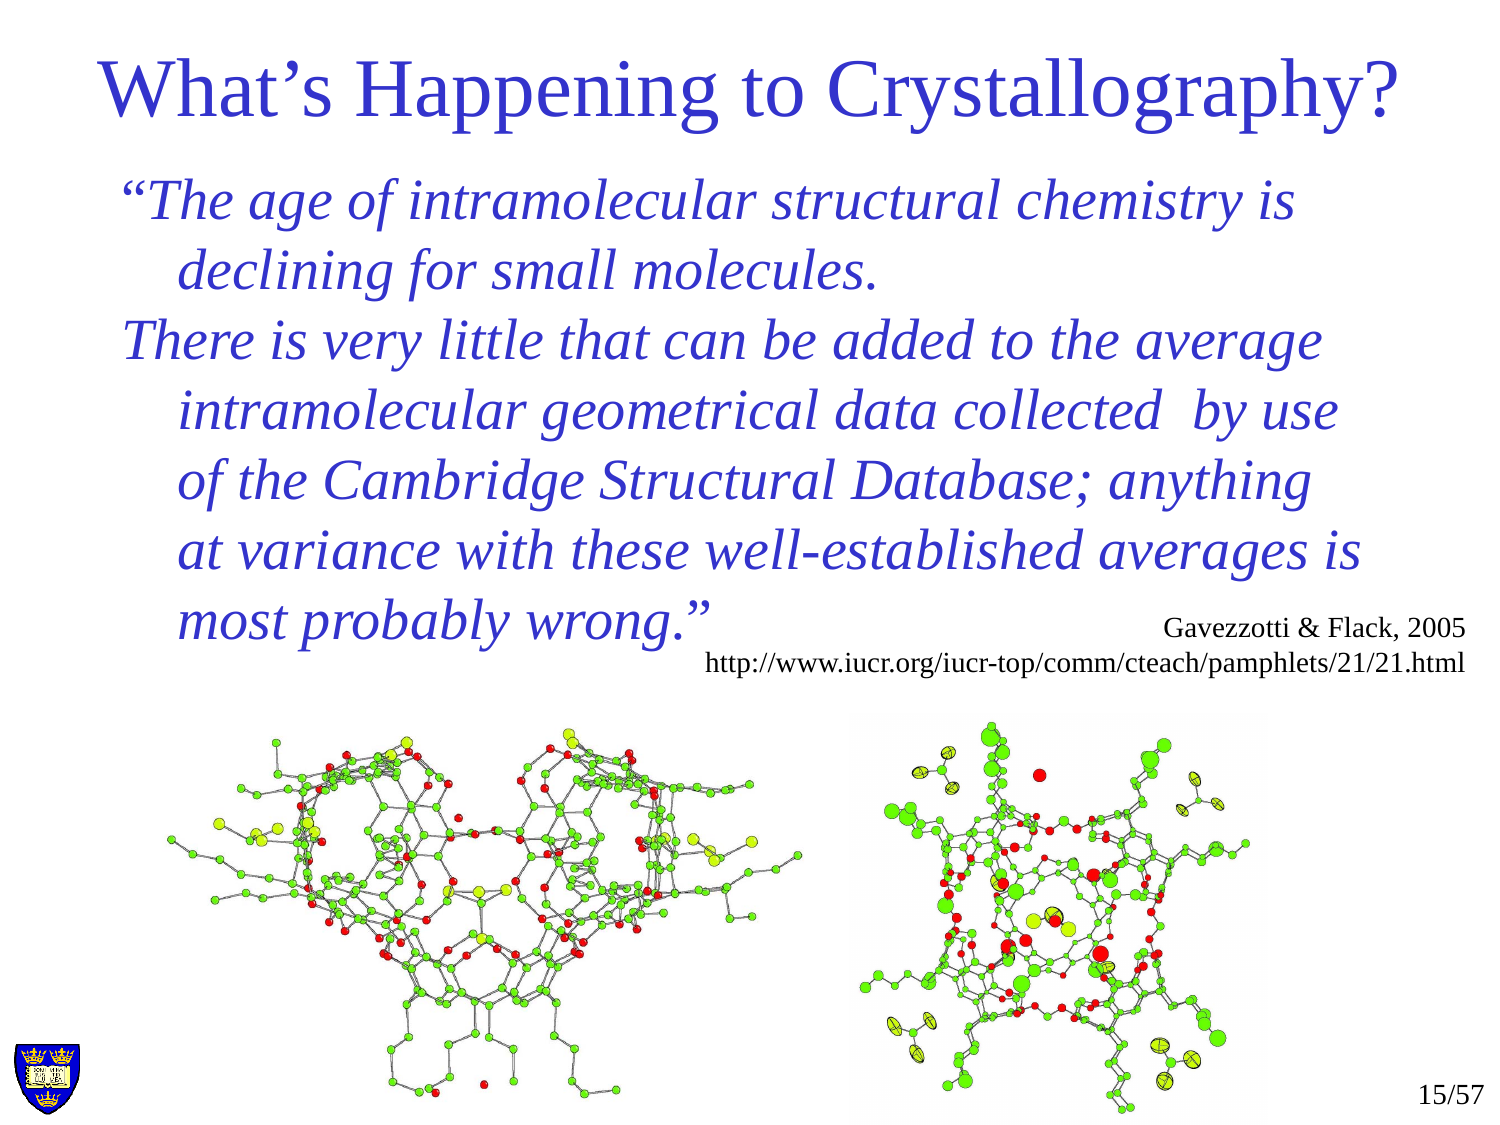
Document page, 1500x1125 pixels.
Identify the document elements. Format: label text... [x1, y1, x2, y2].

list “The age of intramolecular structural chemistry is declining for small molecules. There is very little that can be added to the average intramolecular geometrical data collected by use of the Cambridge Structural Database; anything at variance with these well-established averages is most probably wrong.” [106, 153, 1386, 650]
picture [14, 1044, 80, 1115]
title What’s Happening to Crystallography? [75, 25, 1425, 142]
slide_number 15/57 [1362, 1068, 1500, 1115]
text_box Gavezzotti & Flack, 2005 http://www.iucr.org/iucr-top/comm/cteach/pamphlets/21/21.html [681, 600, 1482, 686]
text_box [153, 713, 1268, 1125]
